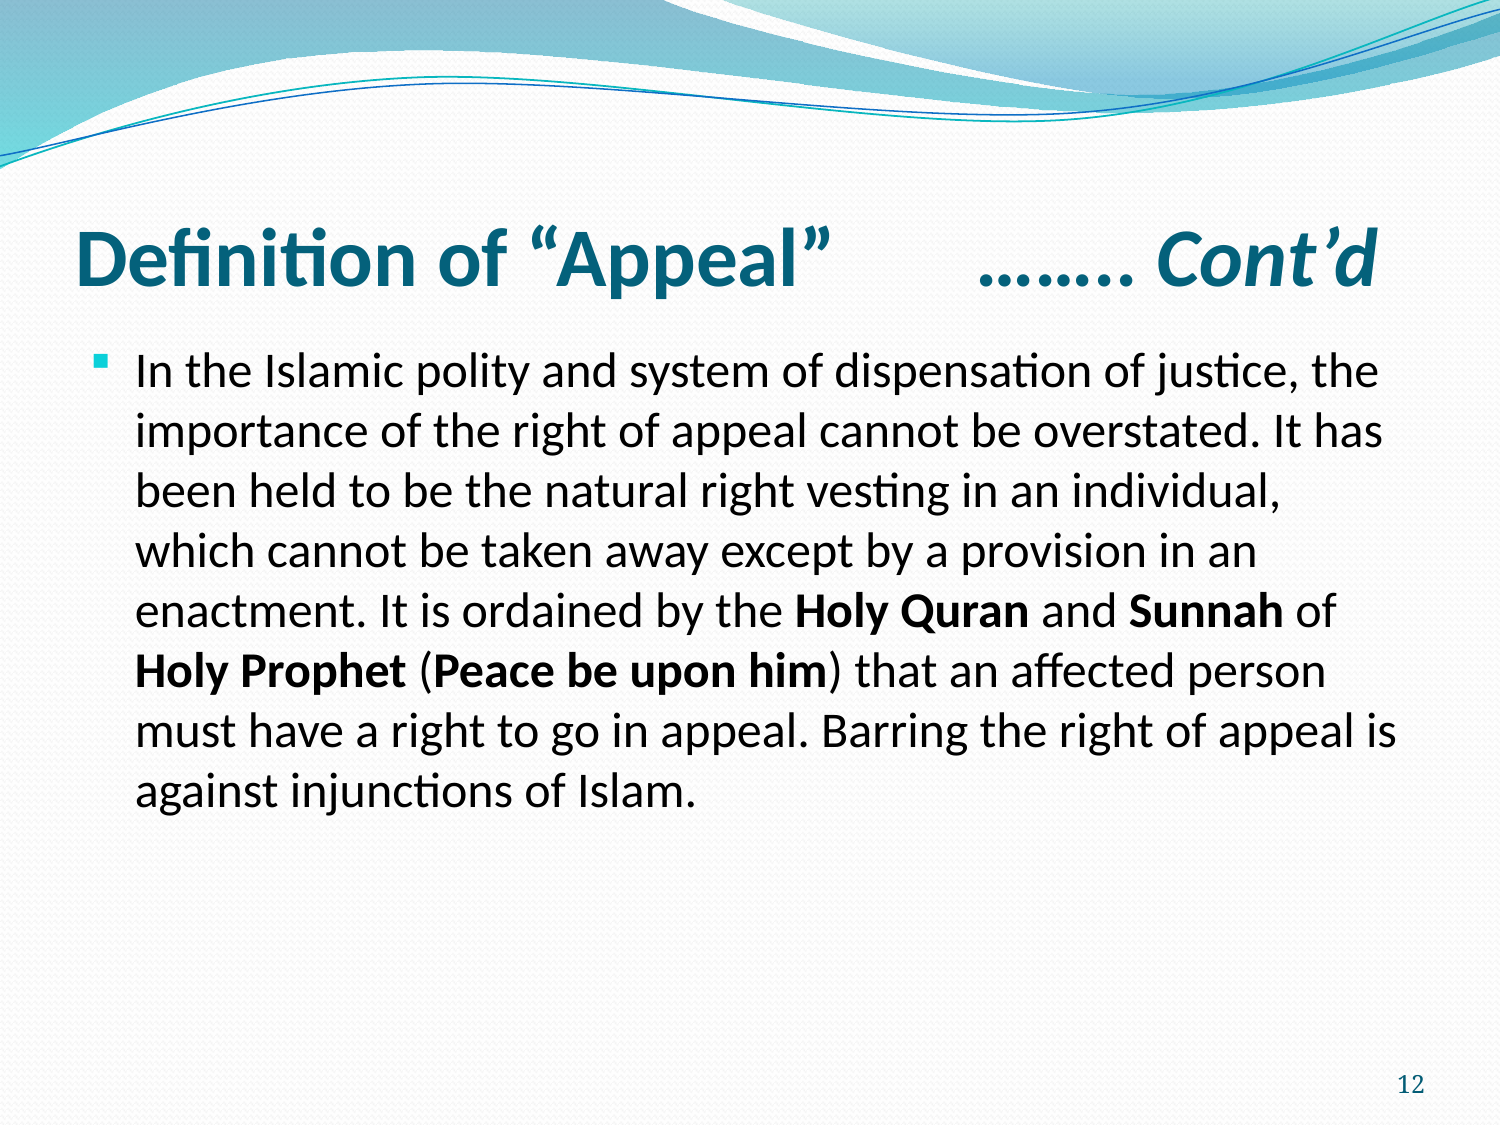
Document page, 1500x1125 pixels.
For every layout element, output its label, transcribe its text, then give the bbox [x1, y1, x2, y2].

title Definition of “Appeal” …….. Cont’d [75, 115, 1425, 303]
list In the Islamic polity and system of dispensation of justice, the importance of the right of appeal cannot be overstated. It has been held to be the natural right vesting in an individual, which cannot be taken away except by a provision in an enactment. It is ordained by the Holy Quran and Sunnah of Holy Prophet (Peace be upon him) that an affected person must have a right to go in appeal. Barring the right of appeal is against injunctions of Islam. [75, 329, 1425, 1050]
slide_number 12 [1299, 1042, 1425, 1103]
